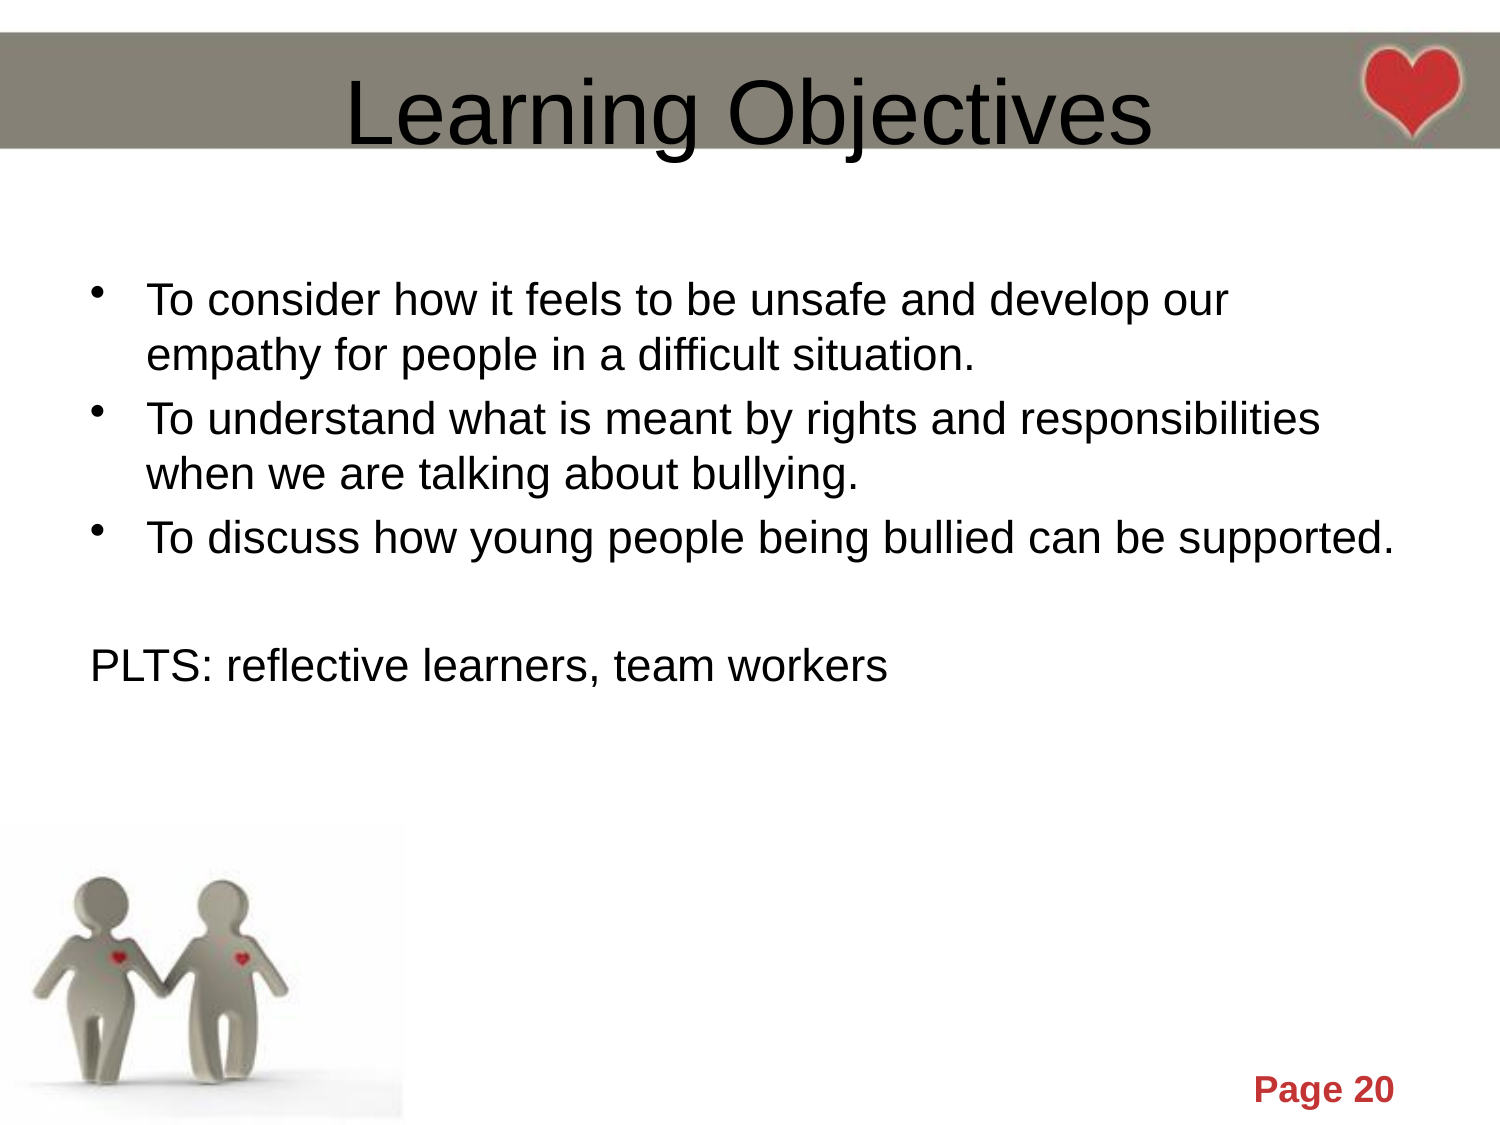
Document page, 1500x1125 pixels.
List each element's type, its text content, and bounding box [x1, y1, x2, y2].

picture [0, 0, 1500, 1125]
list To consider how it feels to be unsafe and develop our empathy for people in a difficult situation. To understand what is meant by rights and responsibilities when we are talking about bullying. To discuss how young people being bullied can be supported. PLTS: reflective learners, team workers [75, 262, 1425, 1005]
title Learning Objectives [75, 45, 1425, 233]
